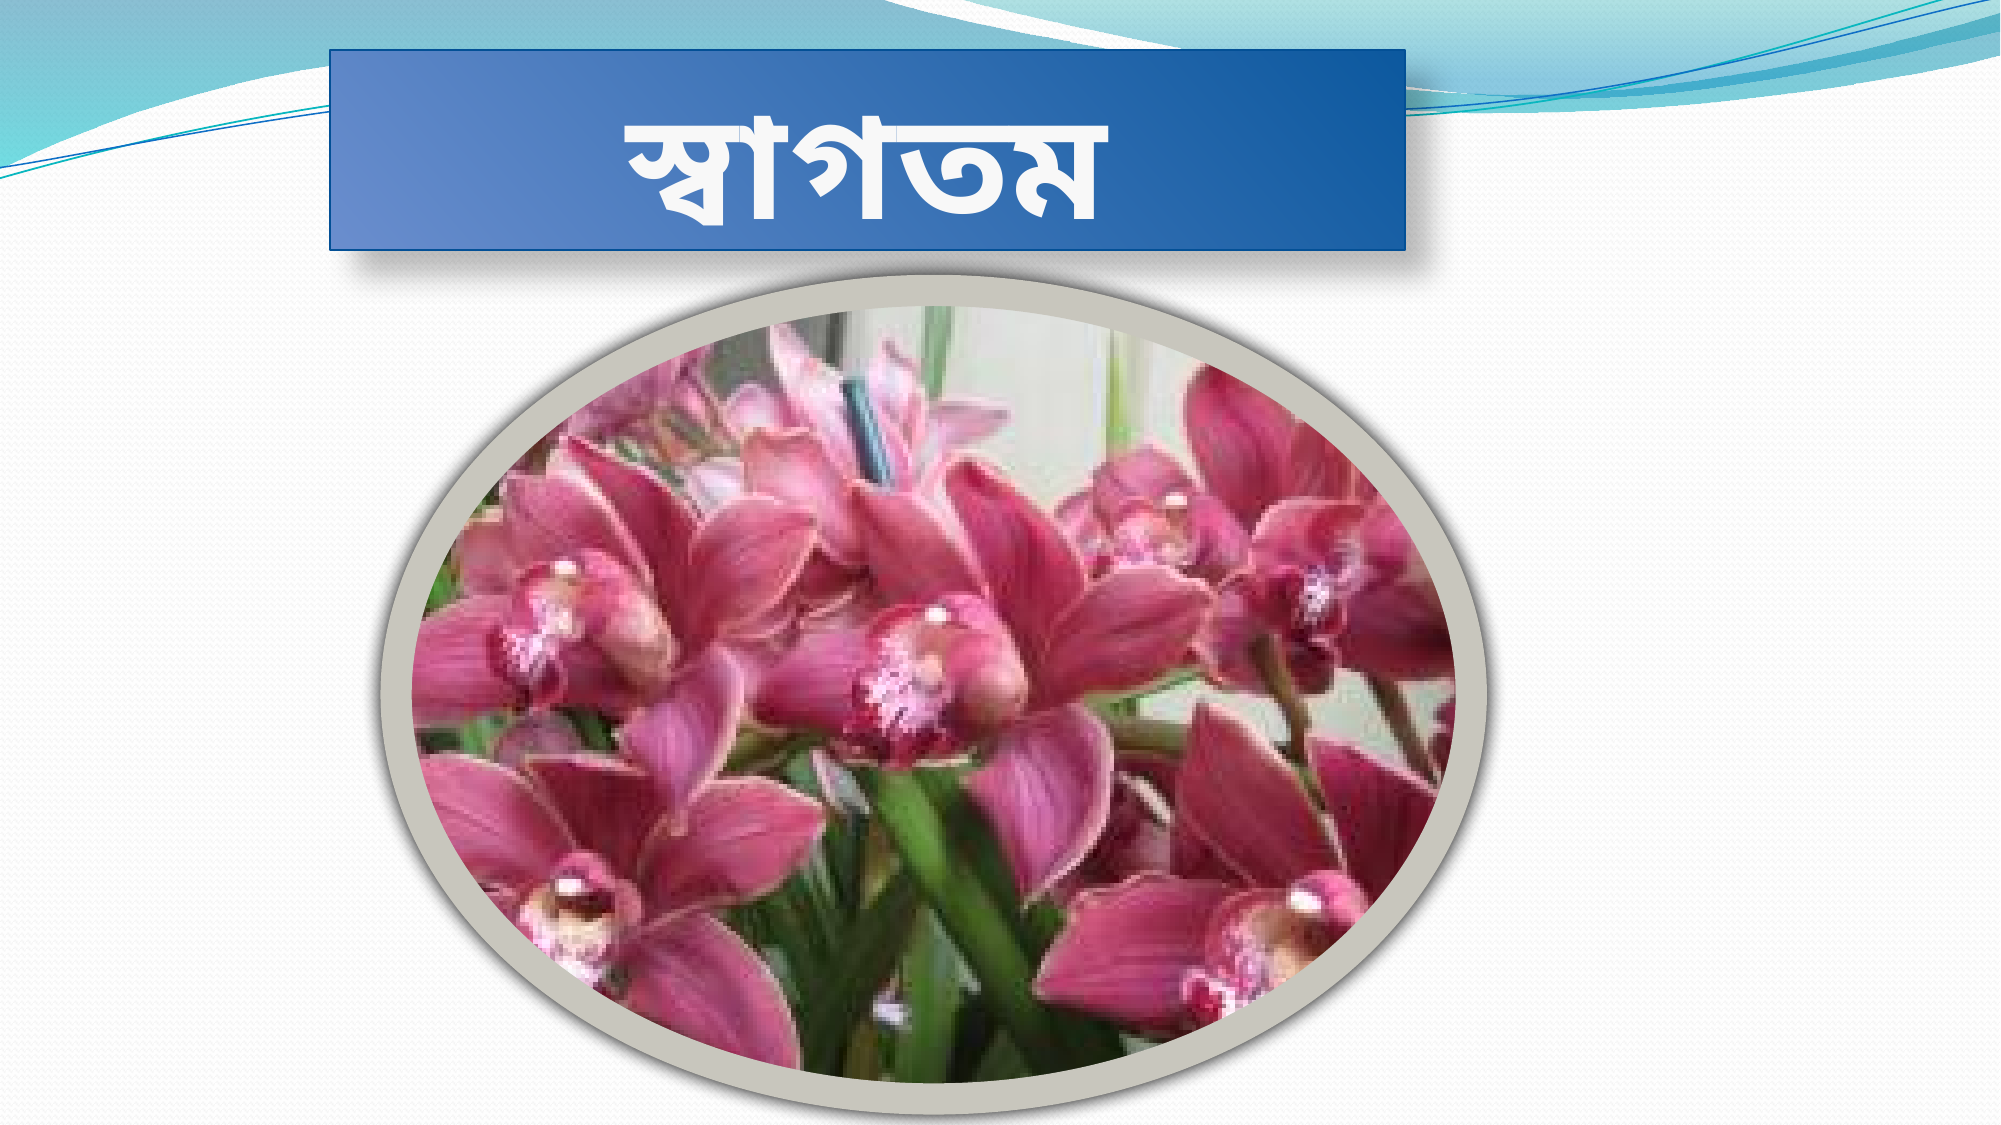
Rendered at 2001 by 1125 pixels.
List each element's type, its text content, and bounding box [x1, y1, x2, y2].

title স্বাগতম [329, 49, 1406, 251]
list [395, 290, 1472, 1100]
